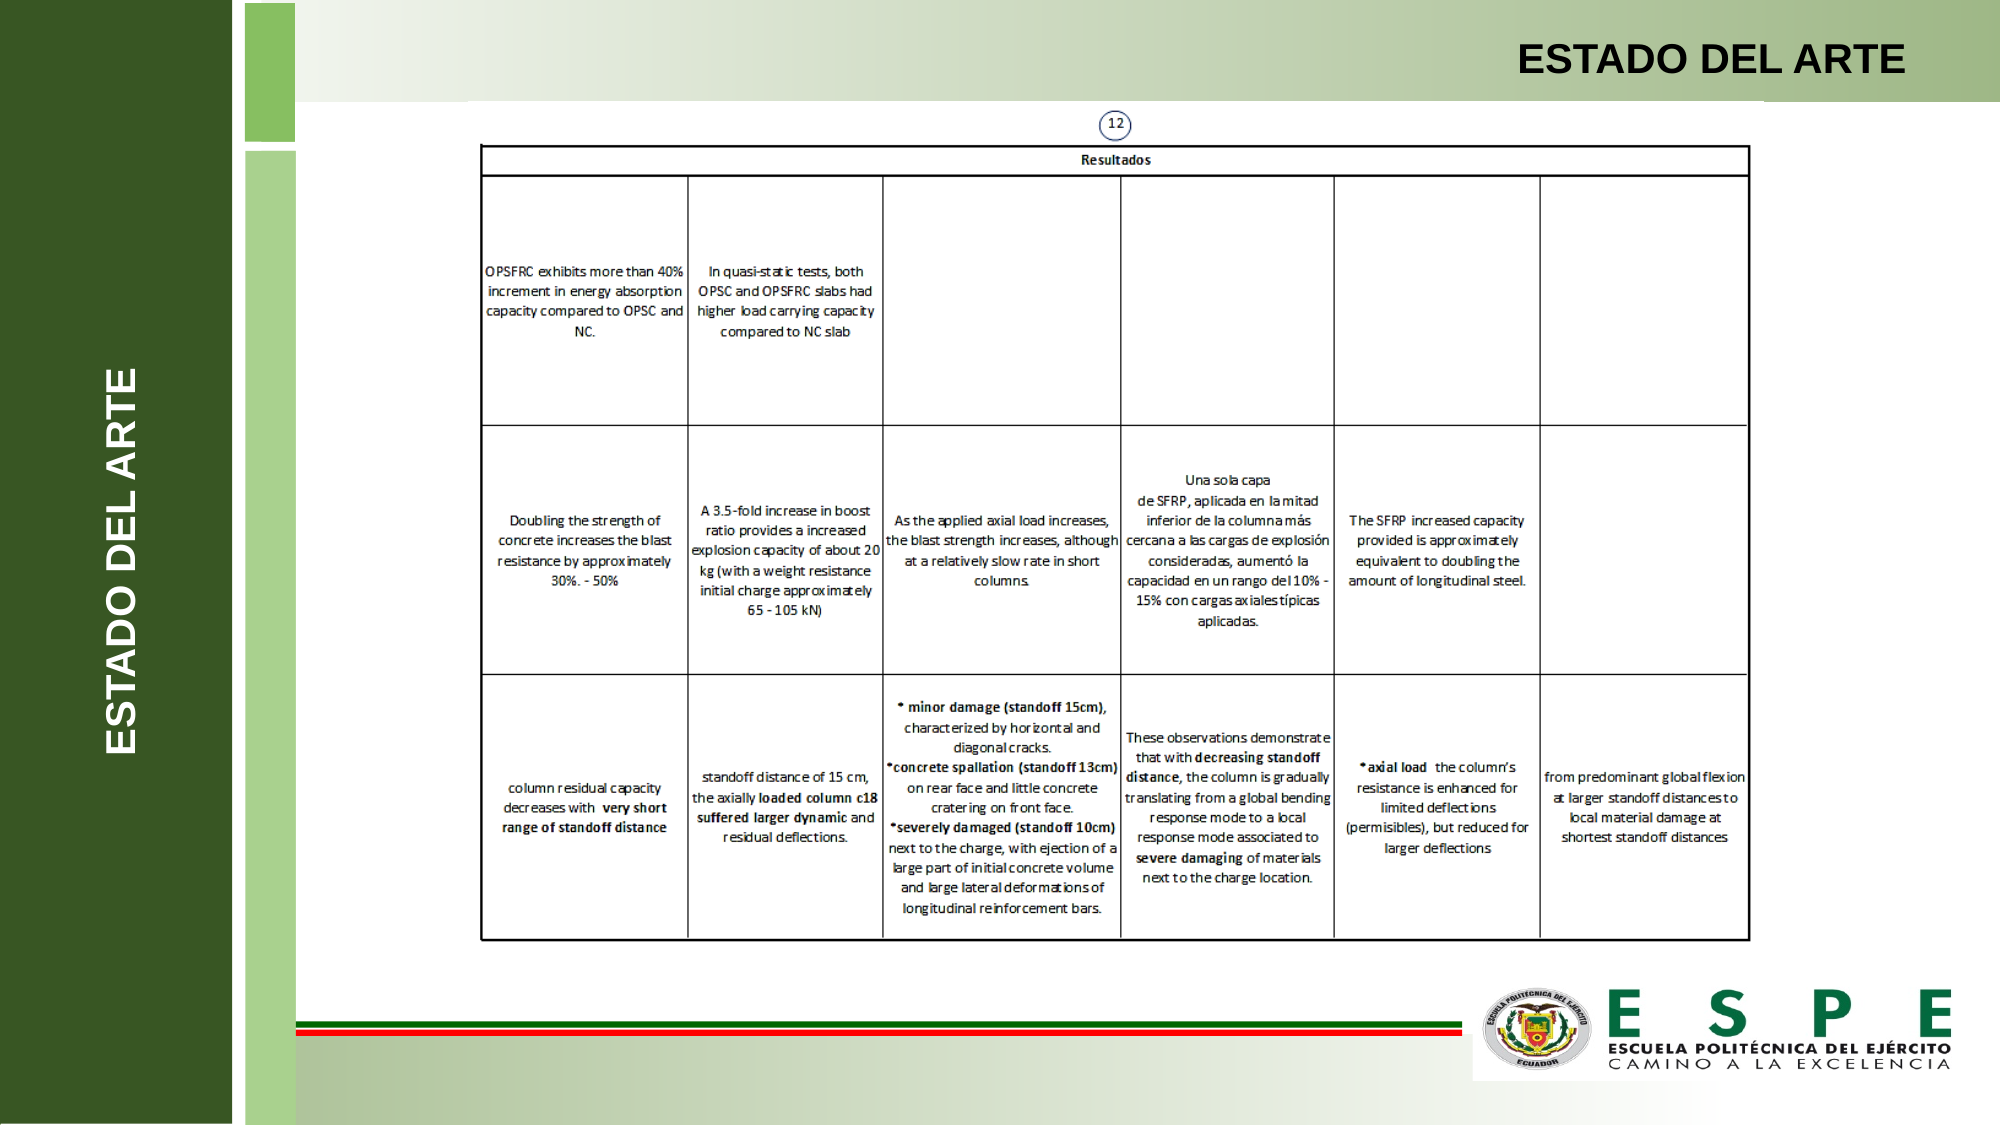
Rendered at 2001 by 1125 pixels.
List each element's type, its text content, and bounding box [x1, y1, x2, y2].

picture [468, 101, 1765, 950]
text_box ESTADO DEL ARTE [1023, 24, 1922, 89]
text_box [0, 0, 296, 1125]
picture [1472, 976, 1977, 1081]
